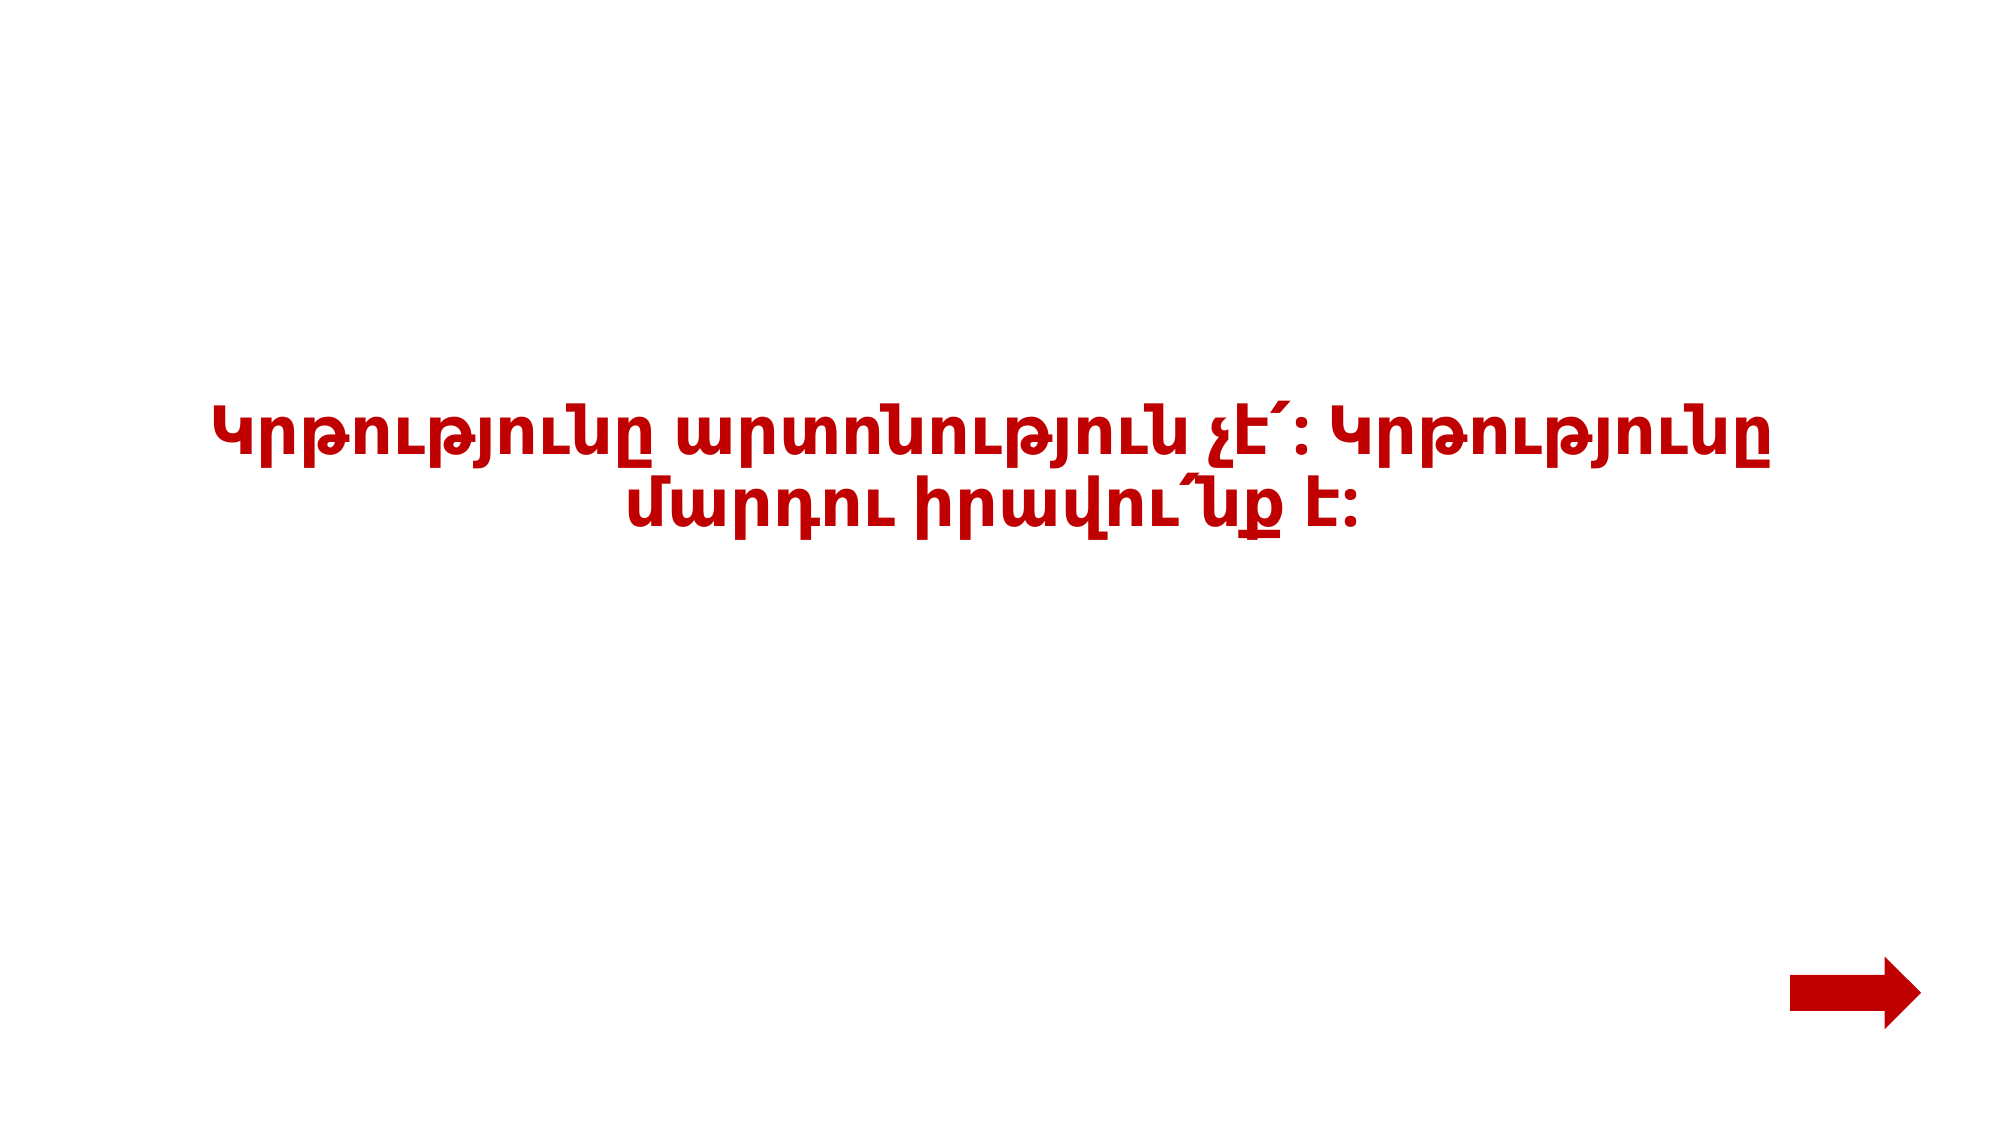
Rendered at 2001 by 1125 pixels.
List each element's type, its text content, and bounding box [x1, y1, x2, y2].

title Կրթությունը արտոնություն չէ՛: Կրթությունը մարդու իրավու՛նք է: [130, 359, 1856, 578]
text_box [1790, 956, 1922, 1030]
